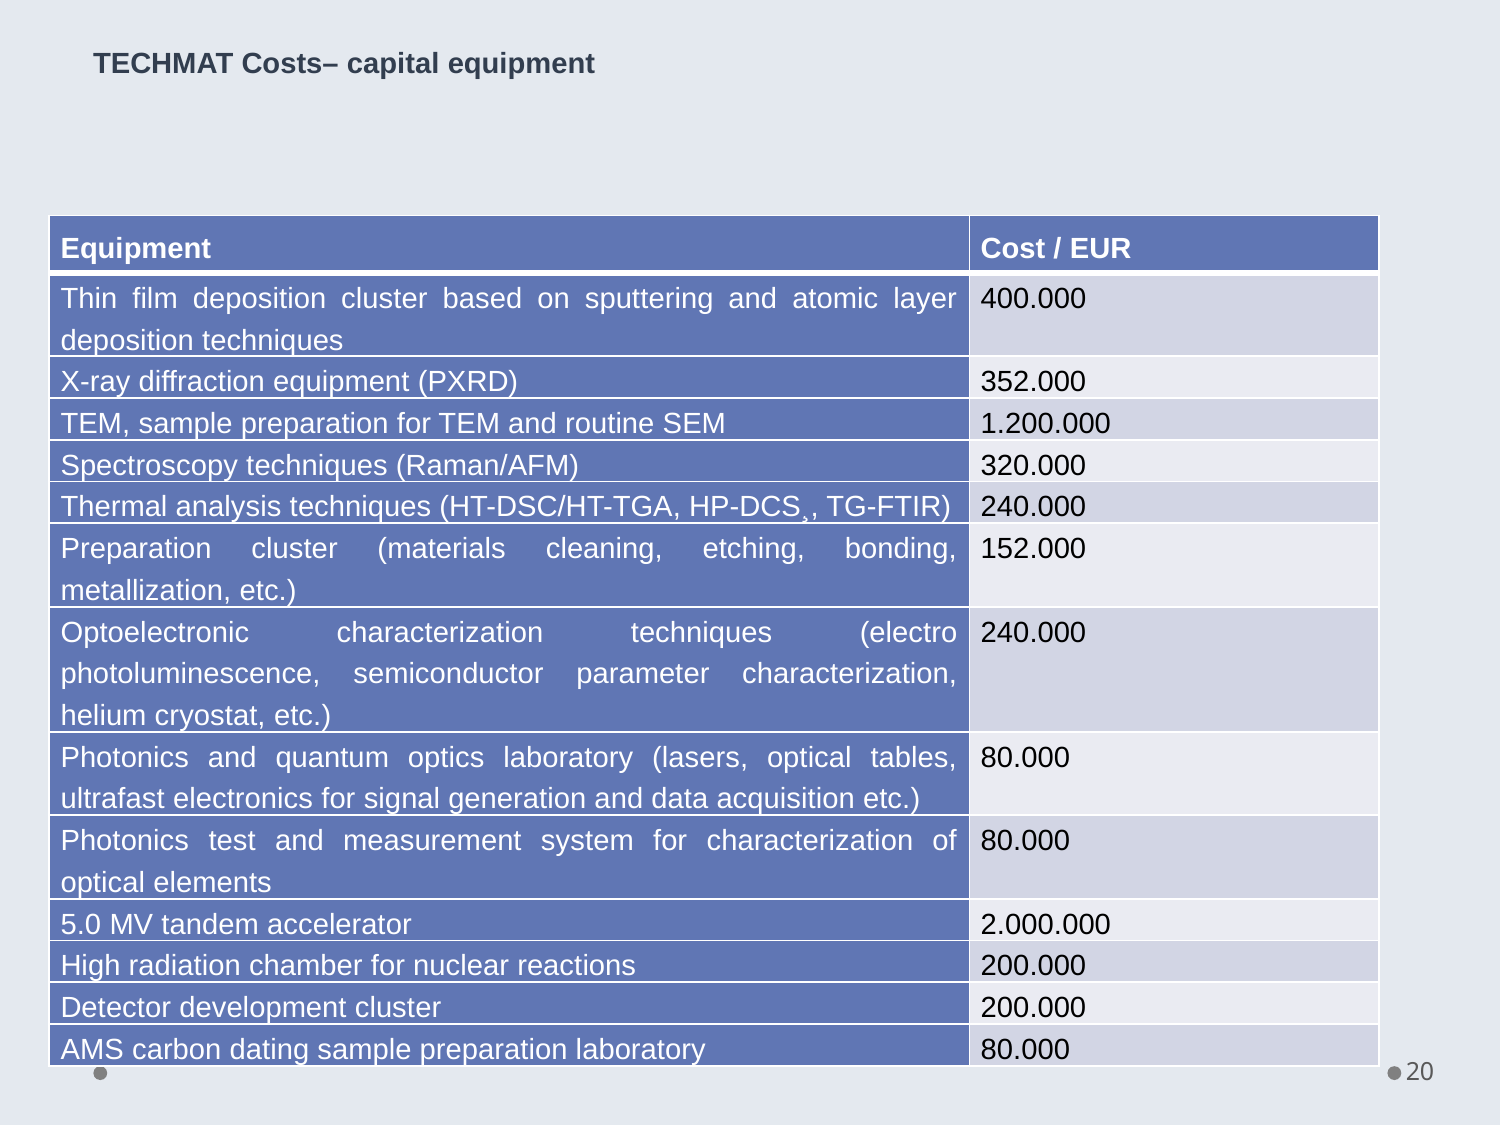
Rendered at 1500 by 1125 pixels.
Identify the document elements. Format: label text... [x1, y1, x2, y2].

table_cell 1.200.000 [970, 399, 1378, 439]
table_cell Preparation cluster (materials cleaning, etching, bonding, metallization, etc.) [50, 524, 969, 606]
text_box TECHMAT Costs– capital equipment [78, 36, 611, 122]
table_header Cost / EUR [970, 216, 1378, 270]
table_cell TEM, sample preparation for TEM and routine SEM [50, 399, 969, 439]
table_cell Optoelectronic characterization techniques (electro photoluminescence, semiconductor parameter characterization, helium cryostat, etc.) [50, 608, 969, 731]
table_cell 5.0 MV tandem accelerator [50, 900, 969, 940]
table_cell Photonics test and measurement system for characterization of optical elements [50, 816, 969, 898]
slide_number 20 [1401, 1042, 1494, 1103]
table_cell Thermal analysis techniques (HT-DSC/HT-TGA, HP-DCS¸, TG-FTIR) [50, 482, 969, 522]
table_cell AMS carbon dating sample preparation laboratory [50, 1025, 969, 1065]
table_cell 400.000 [970, 276, 1378, 355]
table_cell 240.000 [970, 608, 1378, 731]
table_cell Thin film deposition cluster based on sputtering and atomic layer deposition techniques [50, 276, 969, 355]
table_header Equipment [50, 216, 969, 270]
table_cell High radiation chamber for nuclear reactions [50, 941, 969, 981]
table_cell 80.000 [970, 1025, 1378, 1065]
table_cell 80.000 [970, 733, 1378, 814]
table_cell 200.000 [970, 941, 1378, 981]
table_cell 2.000.000 [970, 900, 1378, 940]
table_cell 352.000 [970, 357, 1378, 397]
table_cell 320.000 [970, 441, 1378, 481]
table_cell Detector development cluster [50, 983, 969, 1023]
table_cell 200.000 [970, 983, 1378, 1023]
table_cell X-ray diffraction equipment (PXRD) [50, 357, 969, 397]
table_cell 80.000 [970, 816, 1378, 898]
table_cell 152.000 [970, 524, 1378, 606]
table_cell Spectroscopy techniques (Raman/AFM) [50, 441, 969, 481]
table_cell 240.000 [970, 482, 1378, 522]
table_cell Photonics and quantum optics laboratory (lasers, optical tables, ultrafast electronics for signal generation and data acquisition etc.) [50, 733, 969, 814]
